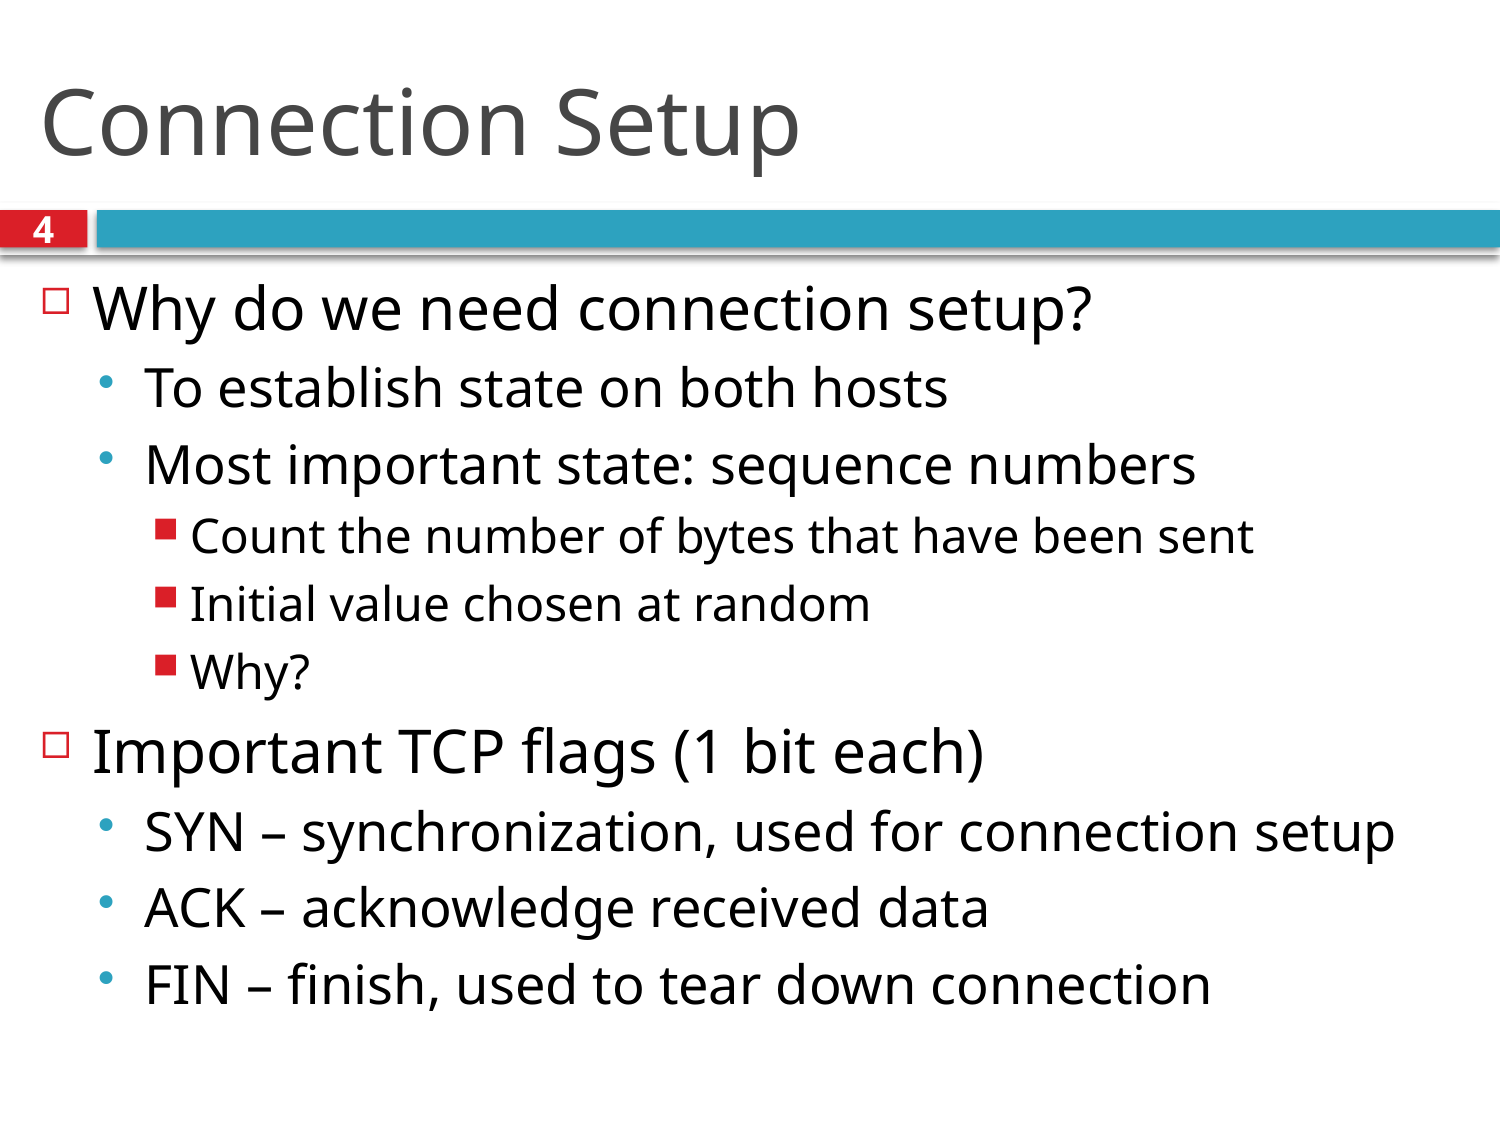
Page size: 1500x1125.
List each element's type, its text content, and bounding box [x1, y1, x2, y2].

slide_number 4 [0, 206, 88, 257]
title Connection Setup [24, 37, 1475, 200]
list Why do we need connection setup? To establish state on both hosts Most important state: sequence numbers Count the number of bytes that have been sent Initial value chosen at random Why? Important TCP flags (1 bit each) SYN – synchronization, used for connection setup ACK – acknowledge received data FIN – finish, used to tear down connection [24, 262, 1475, 1100]
